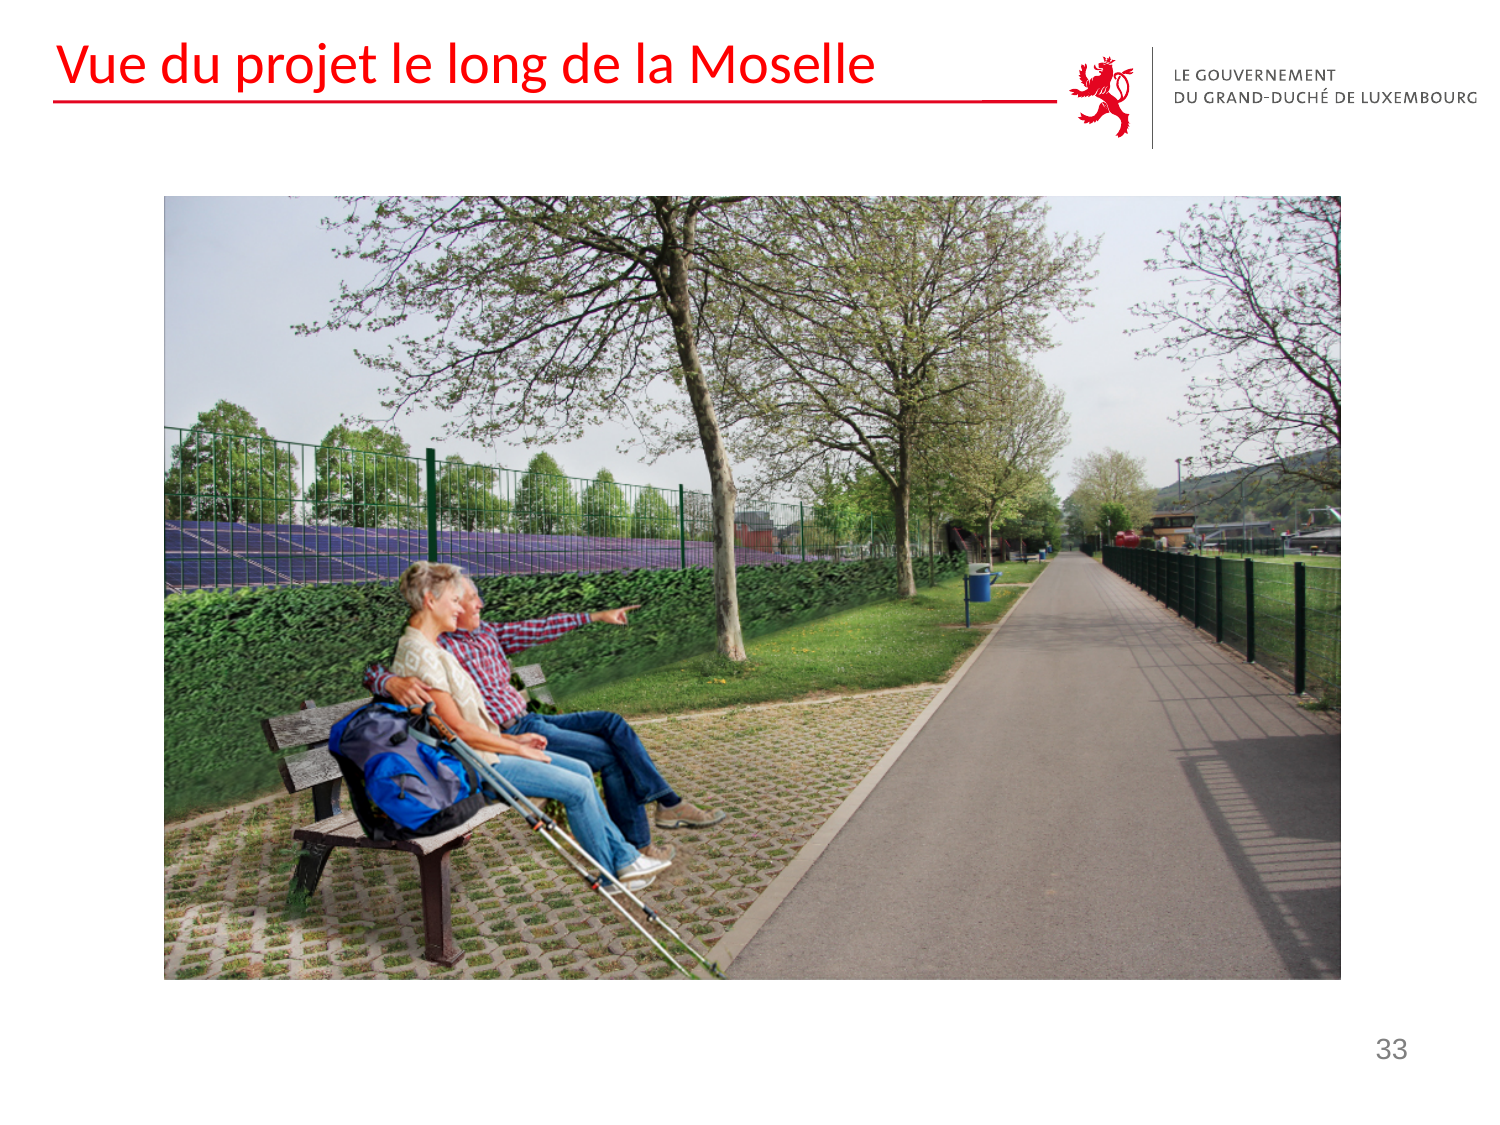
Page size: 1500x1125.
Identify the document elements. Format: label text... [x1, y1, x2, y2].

title Vue du projet le long de la Moselle [41, 18, 1058, 103]
picture [164, 195, 1341, 980]
slide_number 33 [1316, 1022, 1424, 1107]
